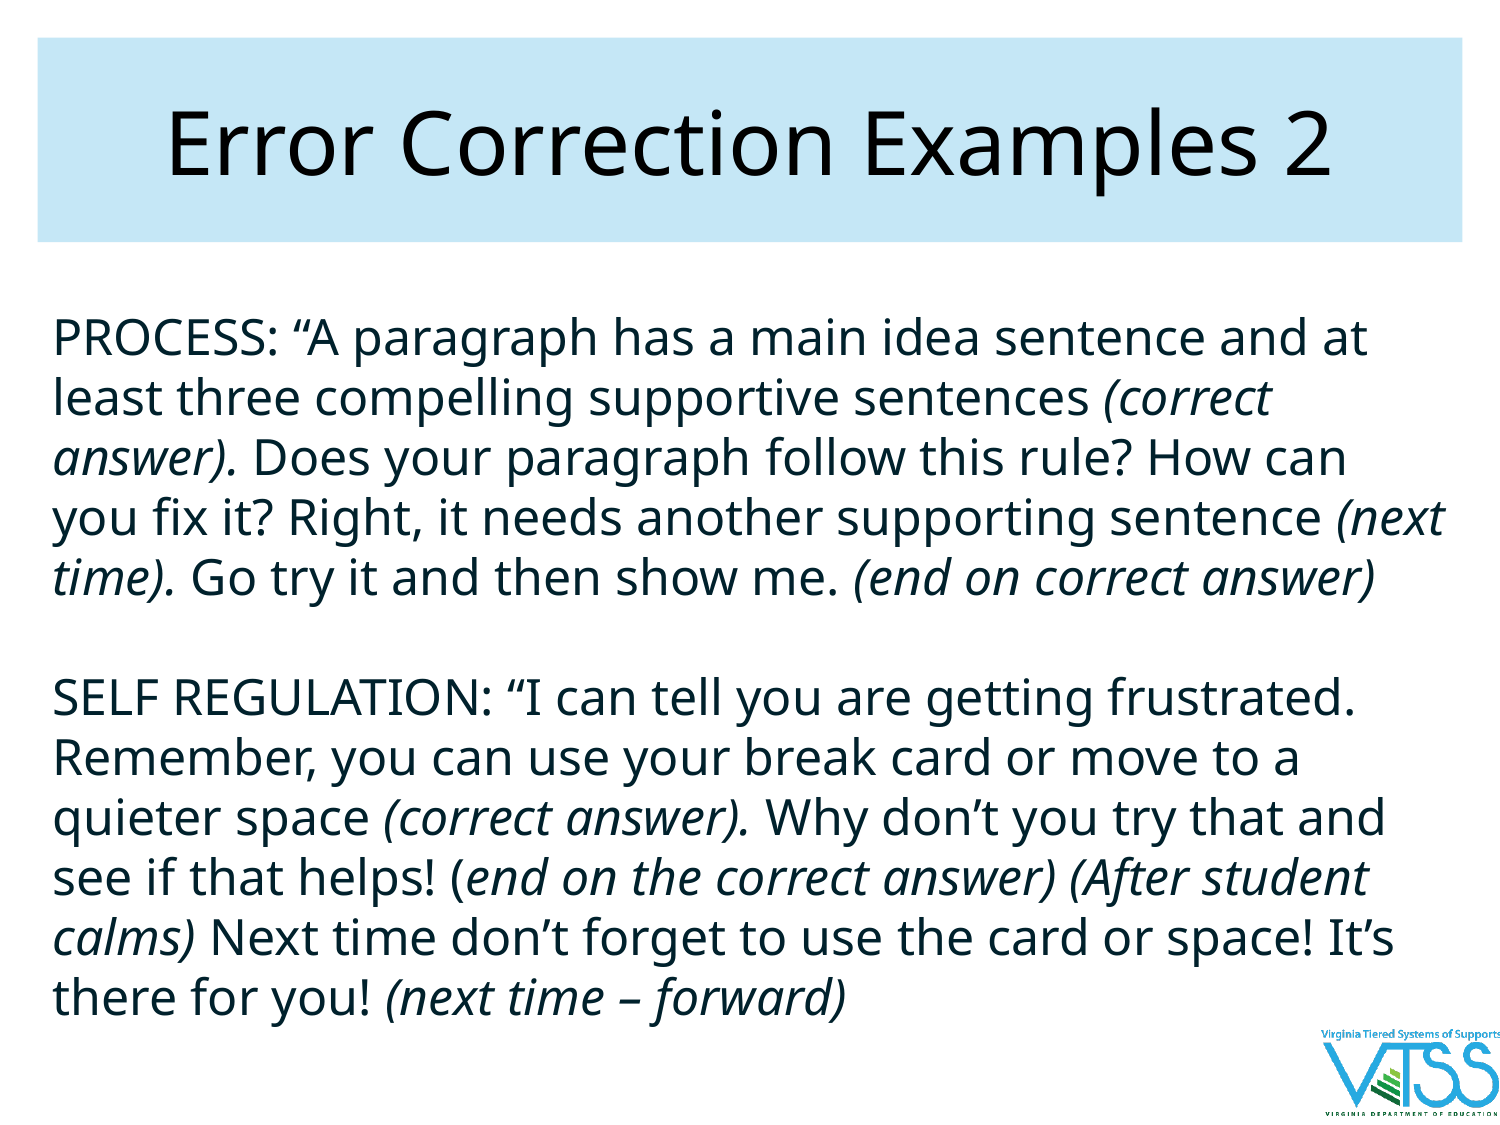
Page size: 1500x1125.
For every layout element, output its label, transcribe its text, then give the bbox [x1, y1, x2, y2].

text_box PROCESS: “A paragraph has a main idea sentence and at least three compelling supportive sentences (correct answer). Does your paragraph follow this rule? How can you fix it? Right, it needs another supporting sentence (next time). Go try it and then show me. (end on correct answer) SELF REGULATION: “I can tell you are getting frustrated. Remember, you can use your break card or move to a quieter space (correct answer). Why don’t you try that and see if that helps! (end on the correct answer) (After student calms) Next time don’t forget to use the card or space! It’s there for you! (next time – forward) [37, 244, 1463, 1088]
picture [1321, 1029, 1500, 1116]
title Error Correction Examples 2 [36, 36, 1464, 244]
